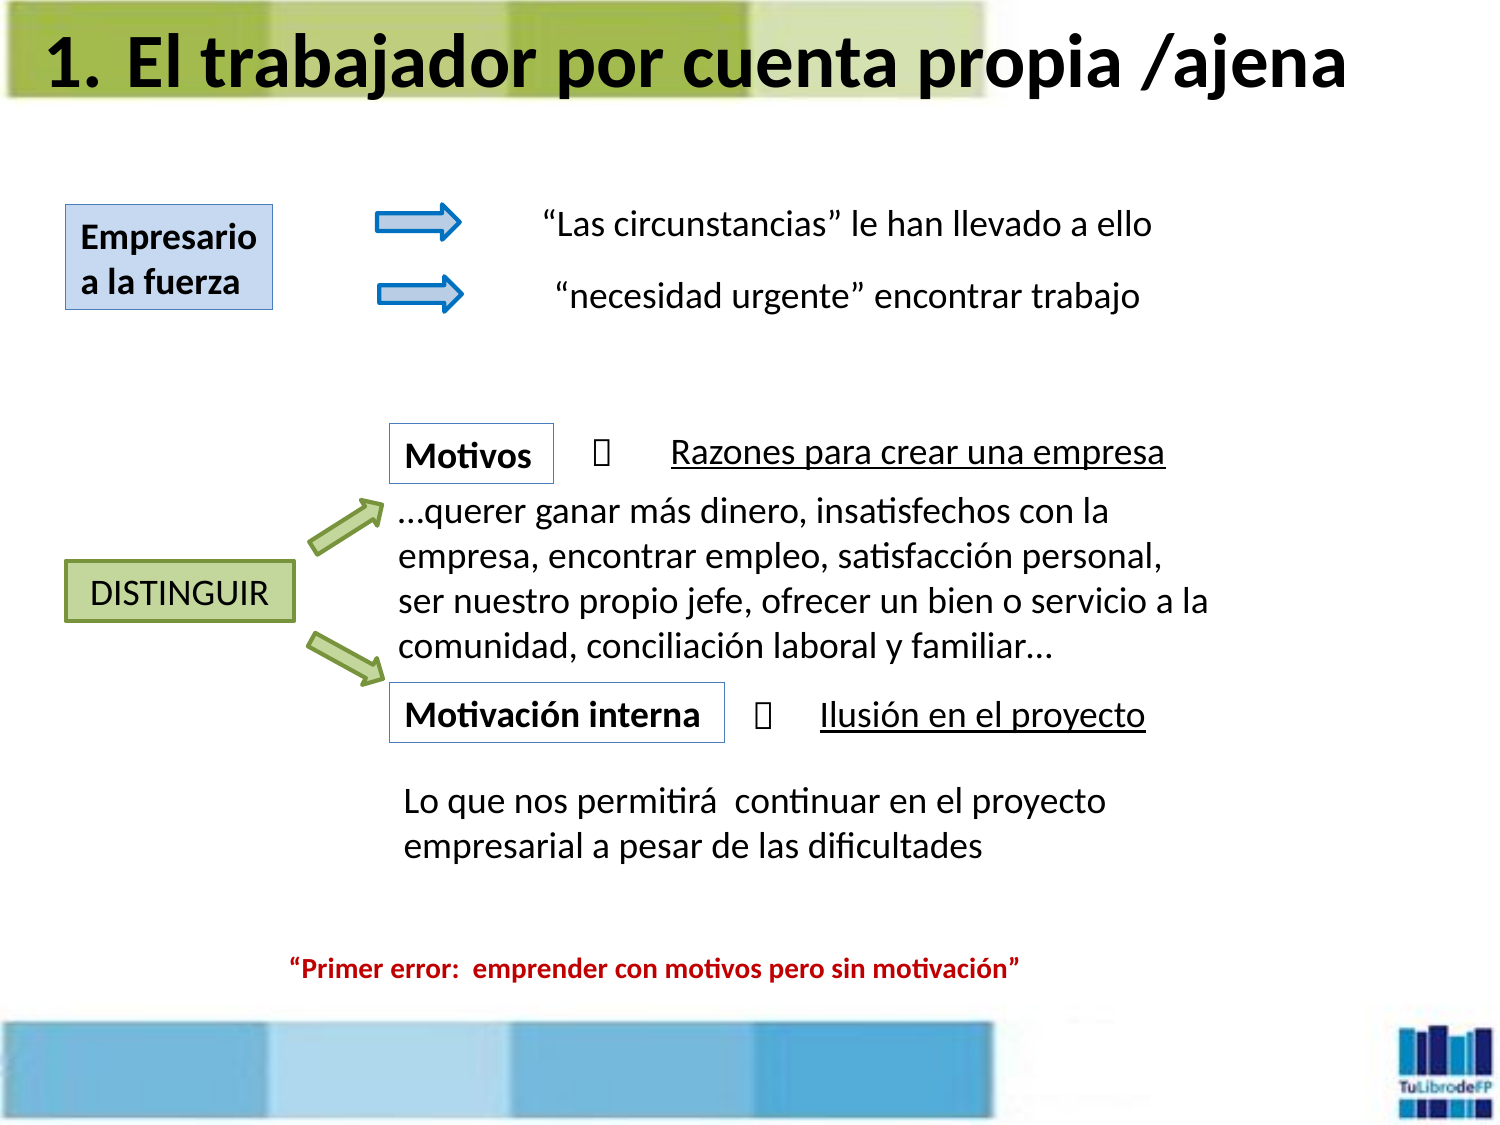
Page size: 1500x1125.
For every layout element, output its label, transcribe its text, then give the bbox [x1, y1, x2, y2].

text_box Motivos [389, 423, 554, 478]
text_box DISTINGUIR [64, 559, 296, 623]
text_box “Primer error: emprender con motivos pero sin motivación” [80, 942, 1224, 992]
text_box [374, 211, 398, 234]
text_box Ilusión en el proyecto [804, 682, 1180, 743]
text_box “Las circunstancias” le han llevado a ello [398, 191, 1295, 252]
text_box [377, 274, 465, 314]
text_box Empresario a la fuerza [65, 204, 273, 310]
text_box  [737, 684, 790, 745]
text_box …querer ganar más dinero, insatisfechos con la empresa, encontrar empleo, satisfacción personal, ser nuestro propio jefe, ofrecer un bien o servicio a la comunidad, conciliación laboral y familiar… [383, 478, 1232, 674]
text_box [305, 630, 385, 687]
text_box Lo que nos permitirá continuar en el proyecto empresarial a pesar de las dificultades [388, 768, 1237, 874]
text_box  [575, 421, 628, 478]
text_box Motivación interna [389, 682, 725, 743]
picture [0, 0, 1500, 1125]
text_box Razones para crear una empresa [647, 419, 1319, 479]
text_box [307, 497, 385, 557]
text_box “necesidad urgente” encontrar trabajo [523, 263, 1171, 324]
text_box El trabajador por cuenta propia /ajena [28, 0, 1379, 114]
